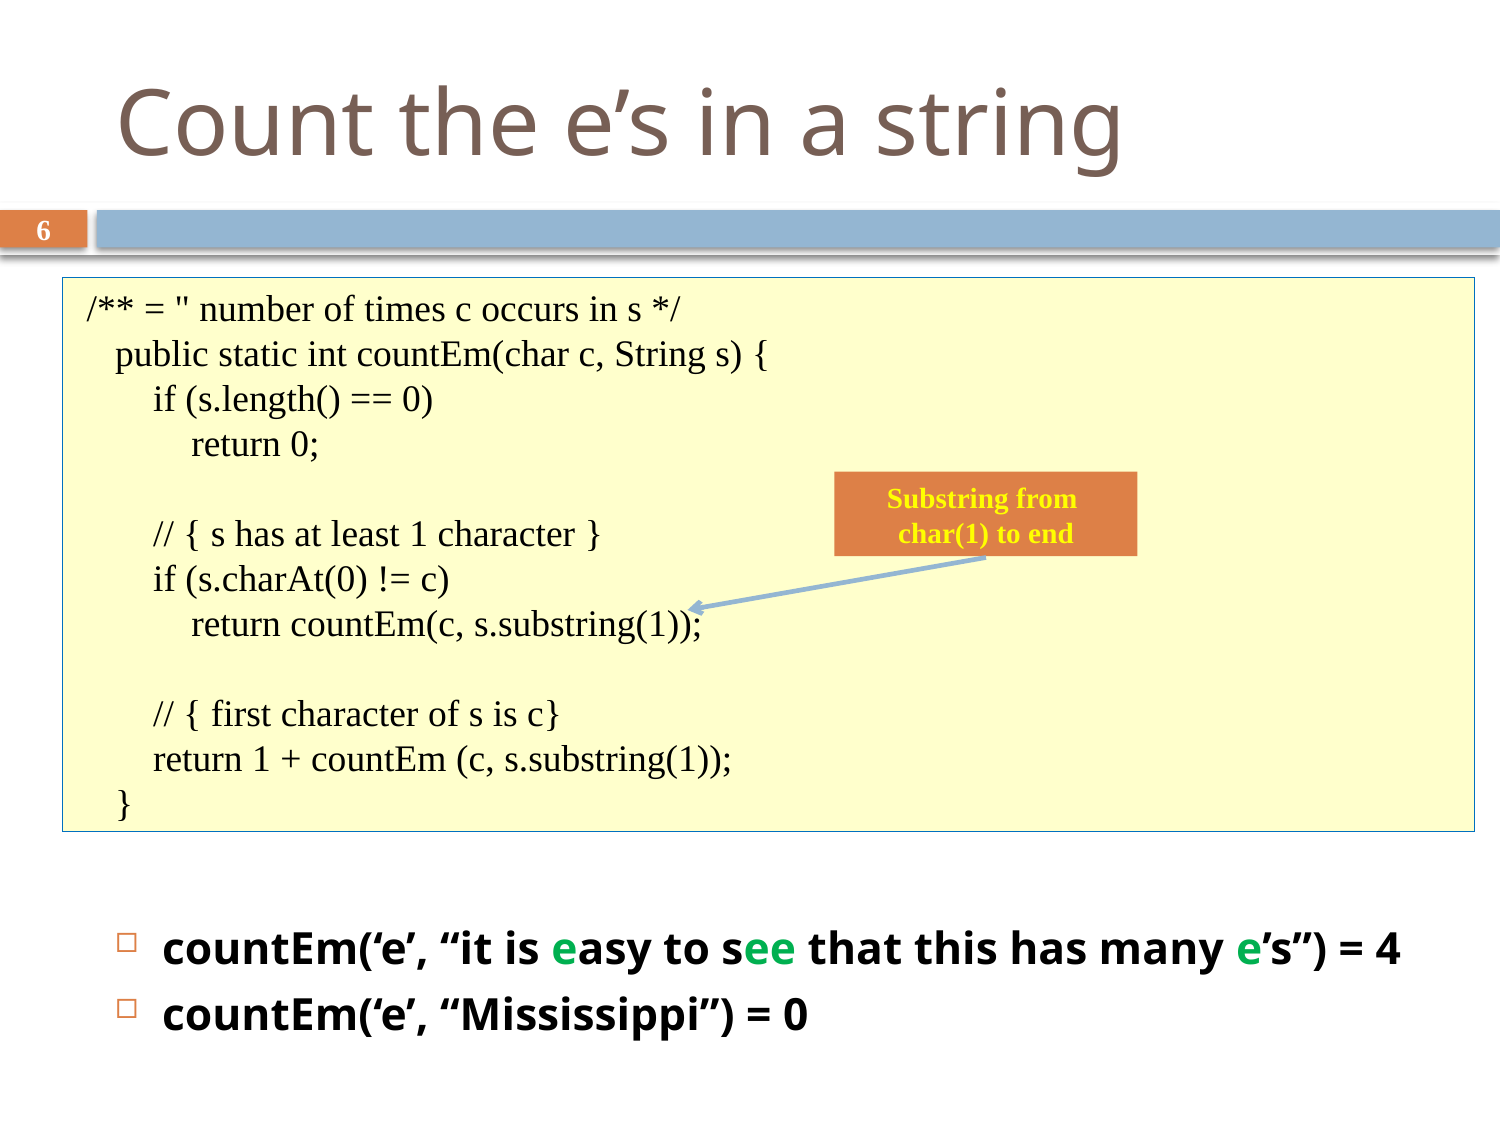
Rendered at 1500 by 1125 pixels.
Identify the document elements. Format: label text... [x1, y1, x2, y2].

text_box Substring from char(1) to end [834, 471, 1138, 557]
title Count the e’s in a string [100, 37, 1438, 200]
text_box /** = " number of times c occurs in s */ public static int countEm(char c, String s) { if (s.length() == 0) return 0; // { s has at least 1 character } if (s.charAt(0) != c) return countEm(c, s.substring(1)); // { first character of s is c} return 1 + countEm (c, s.substring(1)); } [62, 277, 1475, 832]
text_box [687, 557, 987, 611]
list countEm(‘e’, “it is easy to see that this has many e’s”) = 4 countEm(‘e’, “Mississippi”) = 0 [100, 912, 1438, 1063]
slide_number 6 [0, 208, 88, 249]
